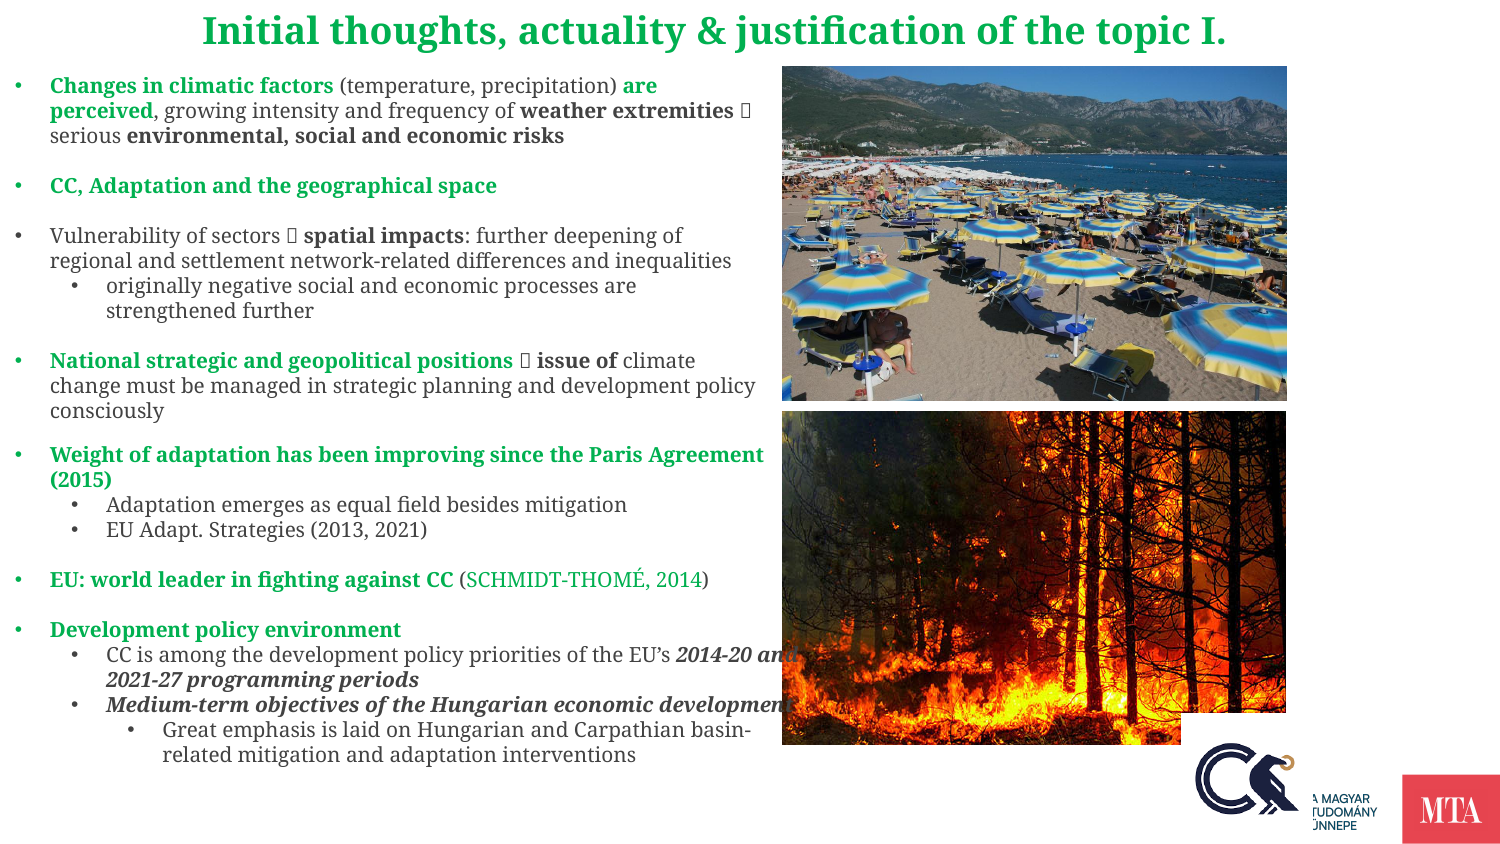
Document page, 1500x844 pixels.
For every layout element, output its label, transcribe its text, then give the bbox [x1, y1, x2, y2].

picture [782, 66, 1287, 401]
picture [782, 411, 1397, 844]
text_box Initial thoughts, actuality & justification of the topic I. [187, 0, 1282, 60]
picture [1414, 789, 1488, 831]
text_box Changes in climatic factors (temperature, precipitation) are perceived, growing intensity and frequency of weather extremities  serious environmental, social and economic risks CC, Adaptation and the geographical space Vulnerability of sectors  spatial impacts: further deepening of regional and settlement network-related differences and inequalities originally negative social and economic processes are strengthened further National strategic and geopolitical positions  issue of climate change must be managed in strategic planning and development policy consciously [0, 65, 783, 430]
text_box Weight of adaptation has been improving since the Paris Agreement (2015) Adaptation emerges as equal field besides mitigation EU Adapt. Strategies (2013, 2021) EU: world leader in fighting against CC (Schmidt-Thomé, 2014) Development policy environment CC is among the development policy priorities of the EU’s 2014-20 and 2021-27 programming periods Medium-term objectives of the Hungarian economic development Great emphasis is laid on Hungarian and Carpathian basin-related mitigation and adaptation interventions [0, 434, 819, 774]
